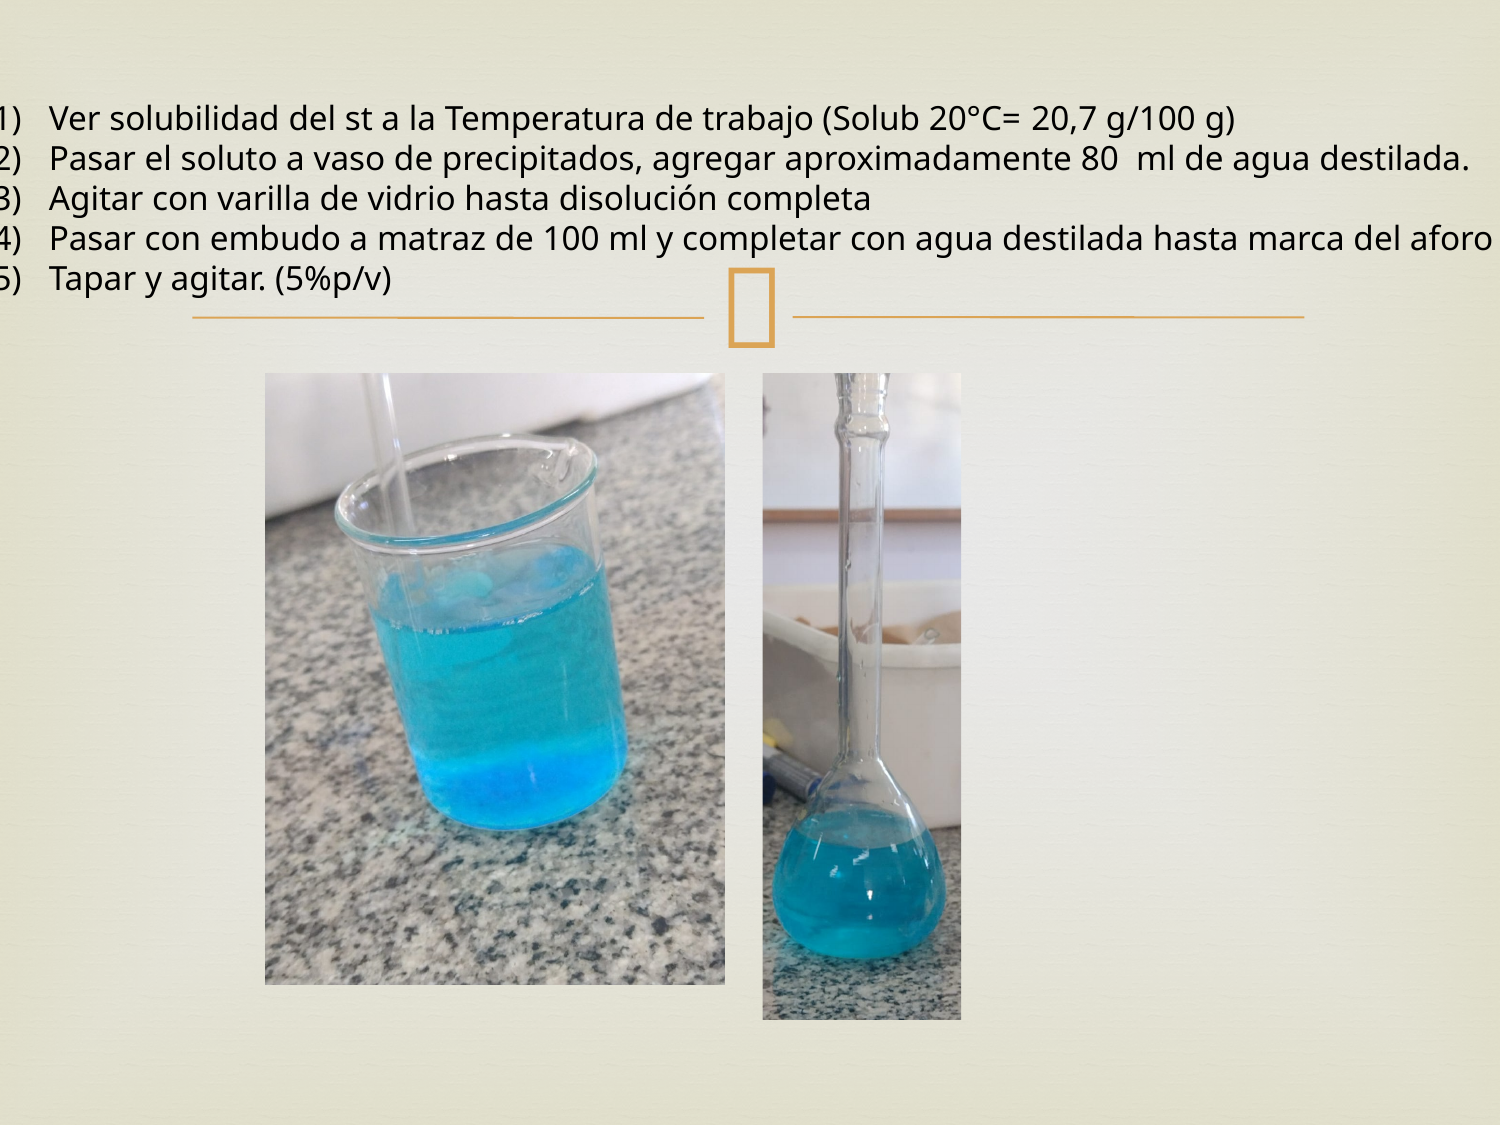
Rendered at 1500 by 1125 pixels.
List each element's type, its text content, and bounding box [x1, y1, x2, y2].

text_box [265, 372, 962, 1021]
text_box Ver solubilidad del st a la Temperatura de trabajo (Solub 20°C= 20,7 g/100 g) Pasar el soluto a vaso de precipitados, agregar aproximadamente 80 ml de agua destilada. Agitar con varilla de vidrio hasta disolución completa Pasar con embudo a matraz de 100 ml y completar con agua destilada hasta marca del aforo Tapar y agitar. (5%p/v) [0, 89, 1500, 305]
